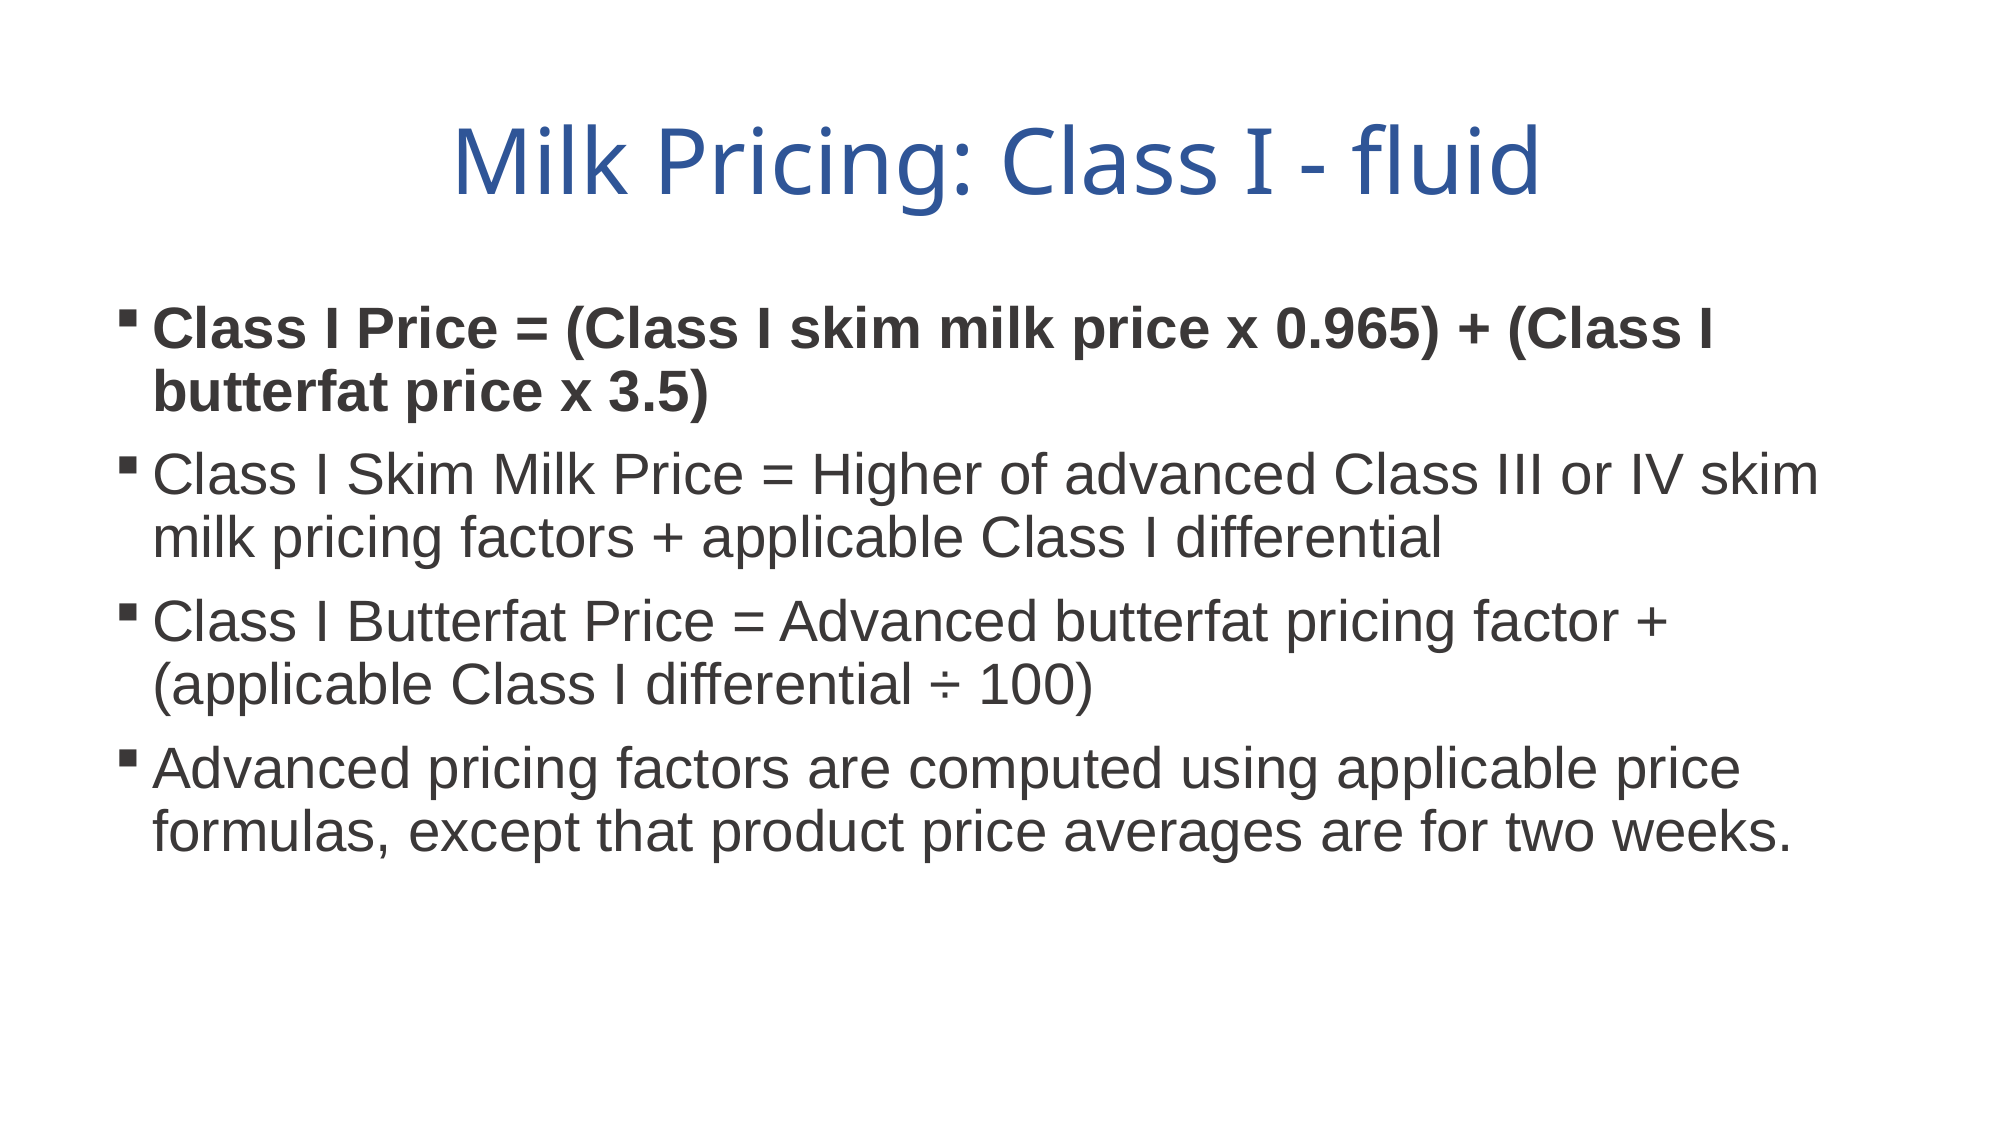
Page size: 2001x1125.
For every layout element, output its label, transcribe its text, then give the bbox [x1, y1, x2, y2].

list Class I Price = (Class I skim milk price x 0.965) + (Class I butterfat price x 3.5) Class I Skim Milk Price = Higher of advanced Class III or IV skim milk pricing factors + applicable Class I differential Class I Butterfat Price = Advanced butterfat pricing factor + (applicable Class I differential ÷ 100) Advanced pricing factors are computed using applicable price formulas, except that product price averages are for two weeks. [99, 290, 1896, 966]
title Milk Pricing: Class I - fluid [99, 56, 1896, 274]
